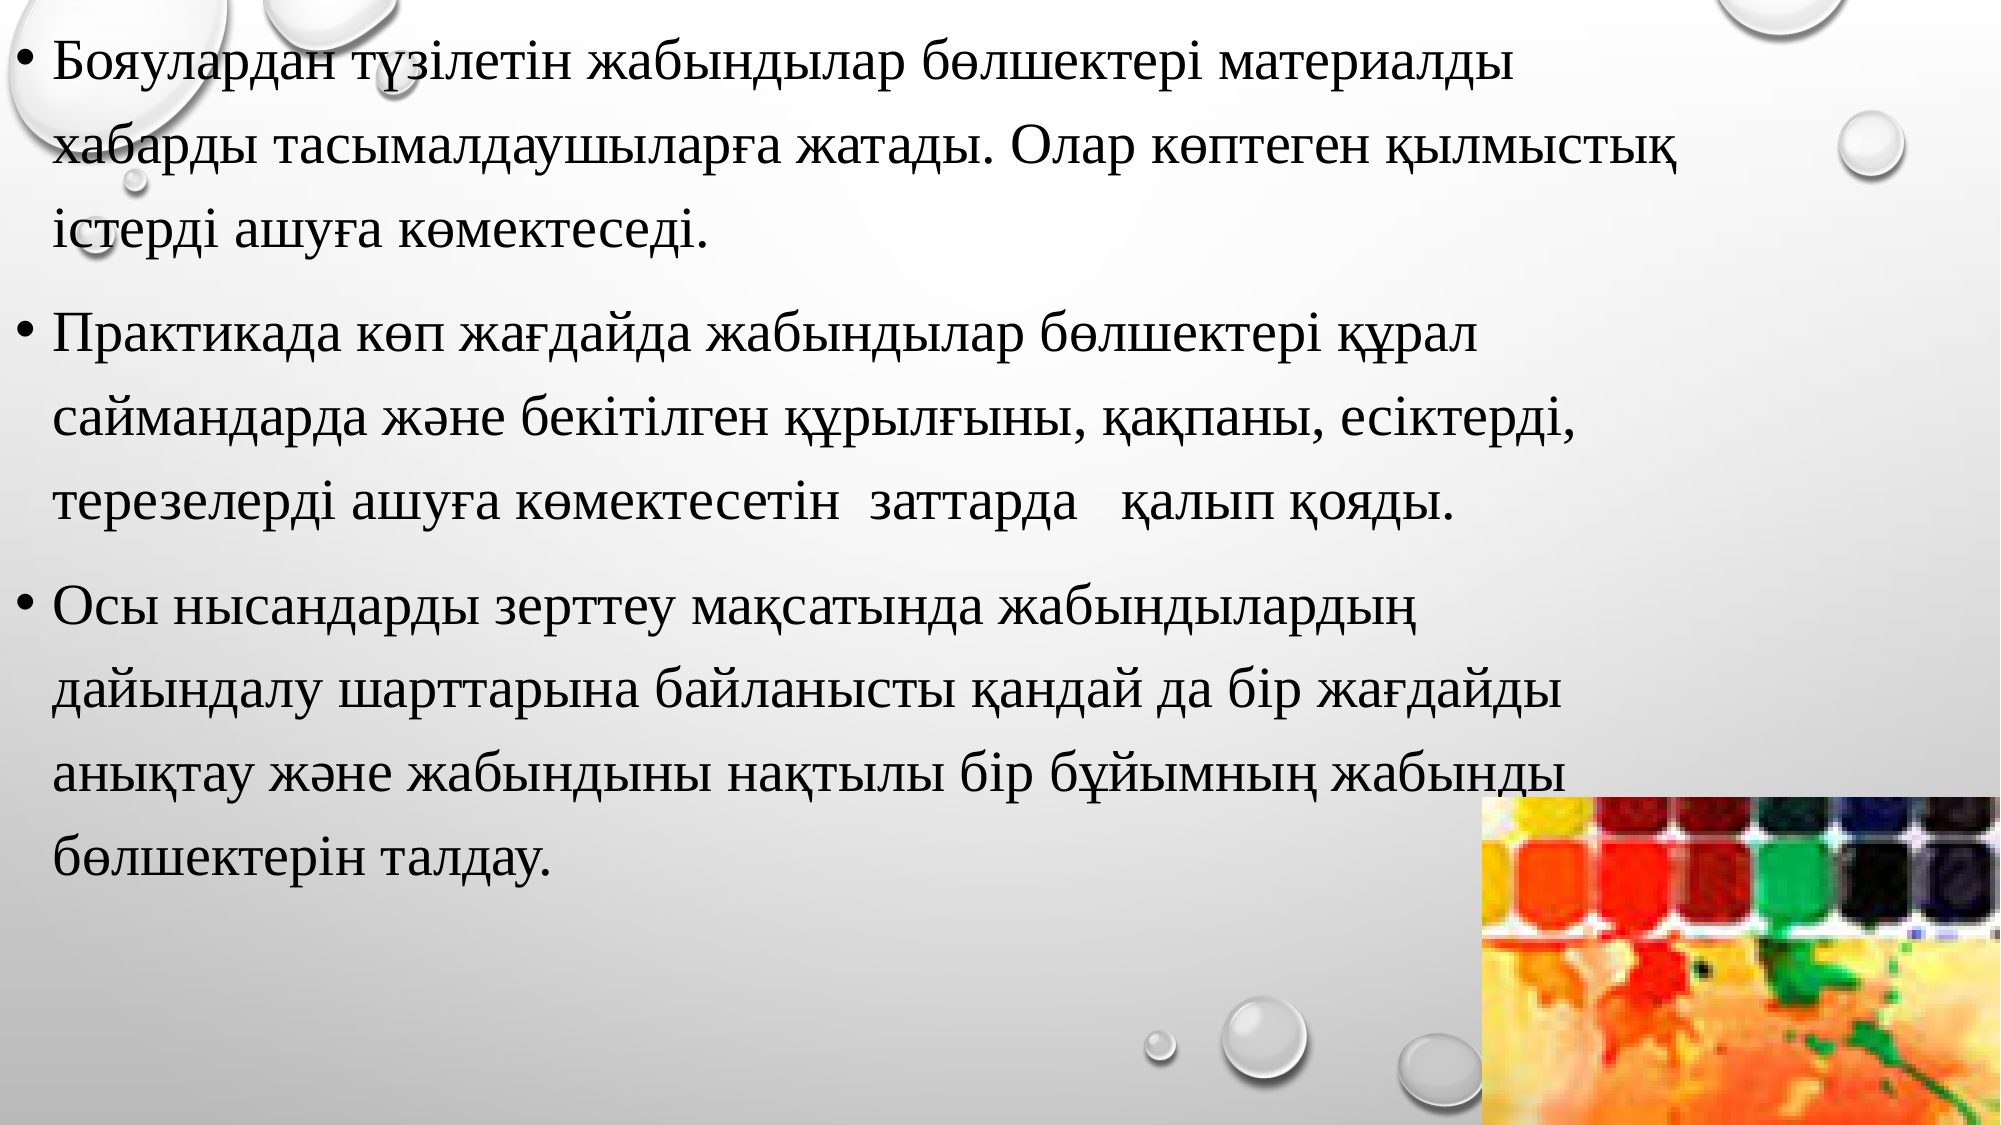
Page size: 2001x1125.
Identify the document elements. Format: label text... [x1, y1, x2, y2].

picture [0, 0, 2000, 1125]
list Бояулардан түзілетін жабындылар бөлшектері материалды хабарды тасымалдаушыларға жатады. Олар көптеген қылмыстық істерді ашуға көмектеседі. Практикада көп жағдайда жабындылар бөлшектері құрал саймандарда және бекітілген құрылғыны, қақпаны, есіктерді, терезелерді ашуға көмектесетін заттарда қалып қояды. Осы нысандарды зерттеу мақсатында жабындылардың дайындалу шарттарына байланысты қандай да бір жағдайды анықтау және жабындыны нақтылы бір бұйымның жабынды бөлшектерін талдау. [0, 0, 1701, 1050]
